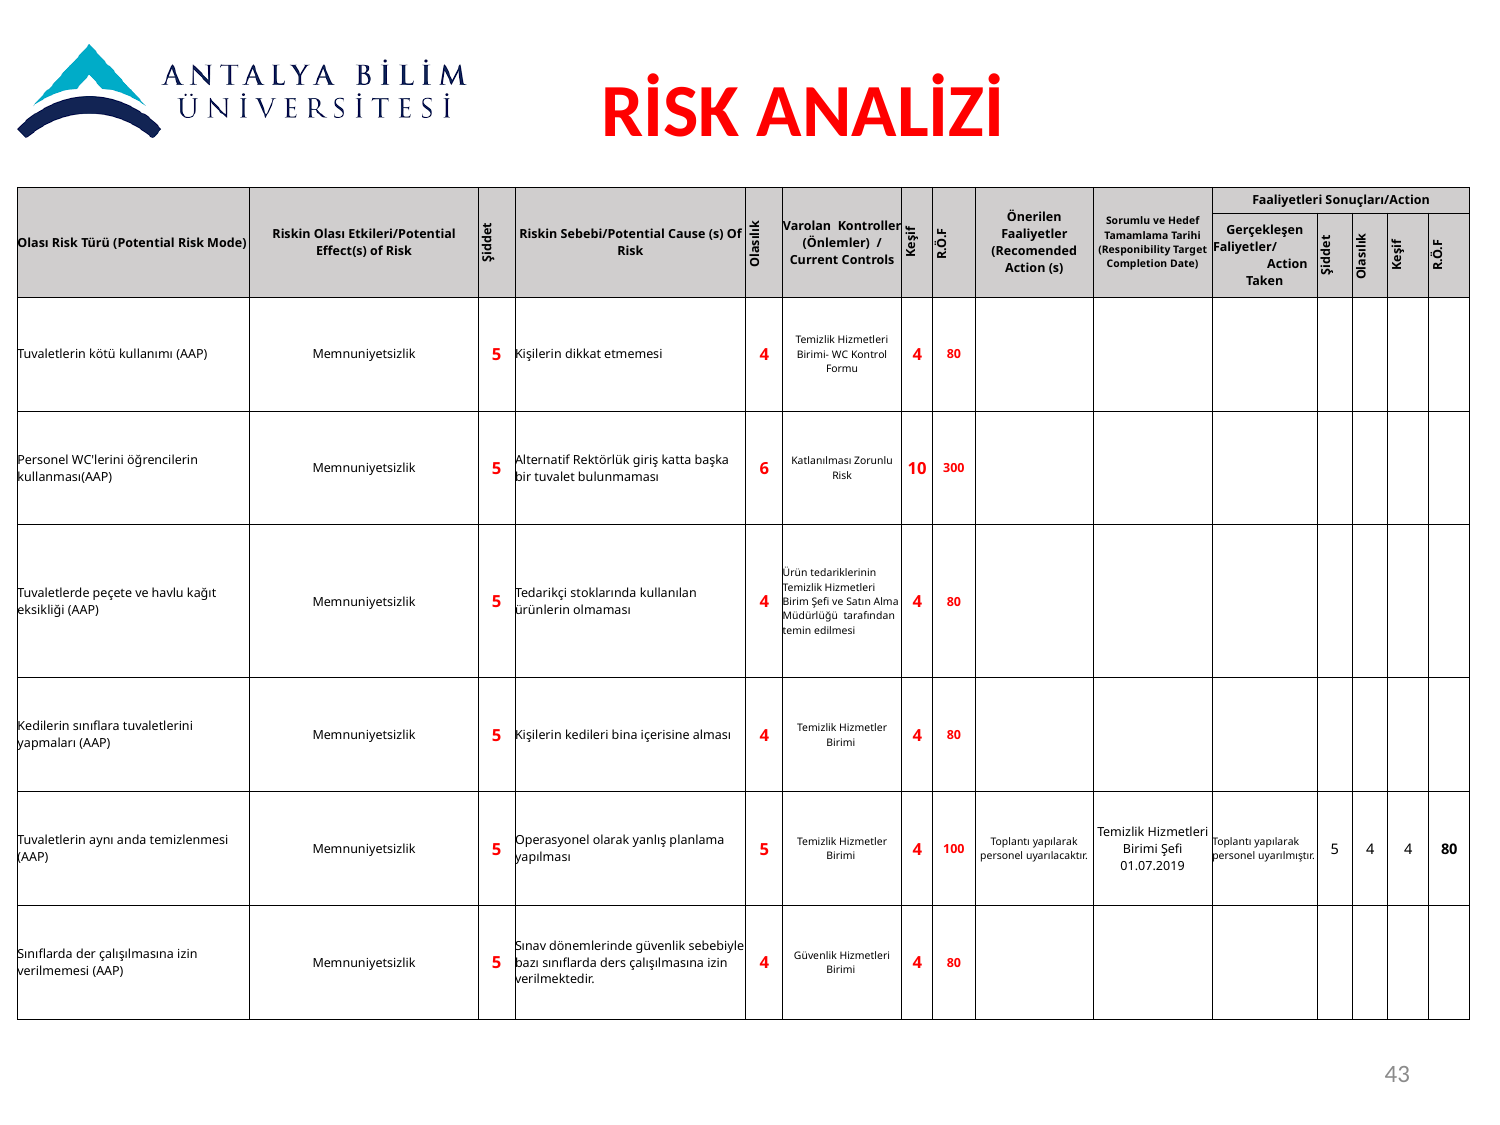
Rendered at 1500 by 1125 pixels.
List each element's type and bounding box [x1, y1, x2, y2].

table_header [18, 188, 249, 297]
table_cell [1429, 525, 1469, 677]
table_cell [1388, 792, 1428, 905]
table_cell [250, 678, 478, 791]
table_header [1213, 188, 1469, 213]
table_cell [746, 525, 782, 677]
table_cell [516, 792, 745, 905]
table_cell [1213, 298, 1317, 411]
table_cell [250, 906, 478, 1019]
table_cell [1388, 214, 1428, 297]
table_cell [746, 412, 782, 524]
table_cell [1353, 214, 1387, 297]
slide_number [1074, 1042, 1425, 1103]
table_cell [1429, 792, 1469, 905]
table_cell [783, 906, 901, 1019]
table_cell [1318, 906, 1352, 1019]
table_cell [1353, 792, 1387, 905]
table_cell [479, 412, 515, 524]
table_cell [1429, 678, 1469, 791]
table_cell [1429, 214, 1469, 297]
table_cell [902, 298, 932, 411]
table_cell [933, 412, 975, 524]
table_cell [18, 792, 249, 905]
table_cell [933, 906, 975, 1019]
table_cell [1388, 298, 1428, 411]
table_cell [976, 792, 1093, 905]
table_cell [746, 298, 782, 411]
table_cell [783, 678, 901, 791]
table_cell [1213, 906, 1317, 1019]
table_cell [1318, 214, 1352, 297]
table_header [250, 188, 478, 297]
table_cell [976, 298, 1093, 411]
table_header [933, 188, 975, 297]
table_cell [1388, 678, 1428, 791]
table_header [1094, 188, 1212, 297]
table_cell [1318, 678, 1352, 791]
table_cell [902, 792, 932, 905]
table_cell [1353, 906, 1387, 1019]
table_cell [1429, 412, 1469, 524]
table_cell [976, 525, 1093, 677]
table_cell [933, 298, 975, 411]
table_cell [1318, 525, 1352, 677]
table_cell [933, 525, 975, 677]
table_cell [1318, 412, 1352, 524]
table_cell [18, 678, 249, 791]
table_cell [1318, 298, 1352, 411]
table_cell [250, 525, 478, 677]
table_cell [1213, 678, 1317, 791]
table_cell [1213, 412, 1317, 524]
table_cell [516, 906, 745, 1019]
table_cell [1094, 906, 1212, 1019]
table_cell [1094, 792, 1212, 905]
table_cell [516, 412, 745, 524]
table_cell [1388, 412, 1428, 524]
table_cell [976, 678, 1093, 791]
table_header [783, 188, 901, 297]
table_cell [783, 792, 901, 905]
table_cell [746, 906, 782, 1019]
table_cell [1429, 906, 1469, 1019]
table_cell [1213, 792, 1317, 905]
table_cell [1213, 525, 1317, 677]
table_cell [1429, 298, 1469, 411]
table_cell [250, 412, 478, 524]
table_cell [1388, 525, 1428, 677]
table_cell [18, 906, 249, 1019]
table_cell [933, 678, 975, 791]
table_cell [1094, 298, 1212, 411]
table_cell [933, 792, 975, 905]
table_header [479, 188, 515, 297]
table_cell [902, 906, 932, 1019]
table_cell [976, 906, 1093, 1019]
table_cell [516, 298, 745, 411]
table_cell [18, 412, 249, 524]
table_cell [902, 525, 932, 677]
table_cell [250, 792, 478, 905]
table_cell [783, 412, 901, 524]
table_cell [18, 525, 249, 677]
table_cell [250, 298, 478, 411]
table_cell [1353, 298, 1387, 411]
text_box [230, 54, 1376, 160]
table_header [976, 188, 1093, 297]
table_cell [783, 298, 901, 411]
picture [17, 42, 467, 138]
table_cell [1353, 678, 1387, 791]
table_cell [516, 678, 745, 791]
table_cell [902, 412, 932, 524]
table_cell [1094, 412, 1212, 524]
table_cell [746, 792, 782, 905]
table_cell [479, 906, 515, 1019]
table_cell [479, 525, 515, 677]
table_cell [516, 525, 745, 677]
table_cell [783, 525, 901, 677]
table_cell [902, 678, 932, 791]
text_box [0, 254, 63, 442]
table_cell [746, 678, 782, 791]
table_cell [1094, 525, 1212, 677]
table_cell [18, 298, 249, 411]
table_cell [1318, 792, 1352, 905]
table_cell [1353, 412, 1387, 524]
table_cell [479, 792, 515, 905]
table_cell [479, 298, 515, 411]
table_cell [1353, 525, 1387, 677]
table_cell [479, 678, 515, 791]
table_cell [976, 412, 1093, 524]
table_cell [1388, 906, 1428, 1019]
table_cell [1094, 678, 1212, 791]
table_header [746, 188, 782, 297]
table_header [902, 188, 932, 297]
table_cell [1213, 214, 1317, 297]
table_header [516, 188, 745, 297]
